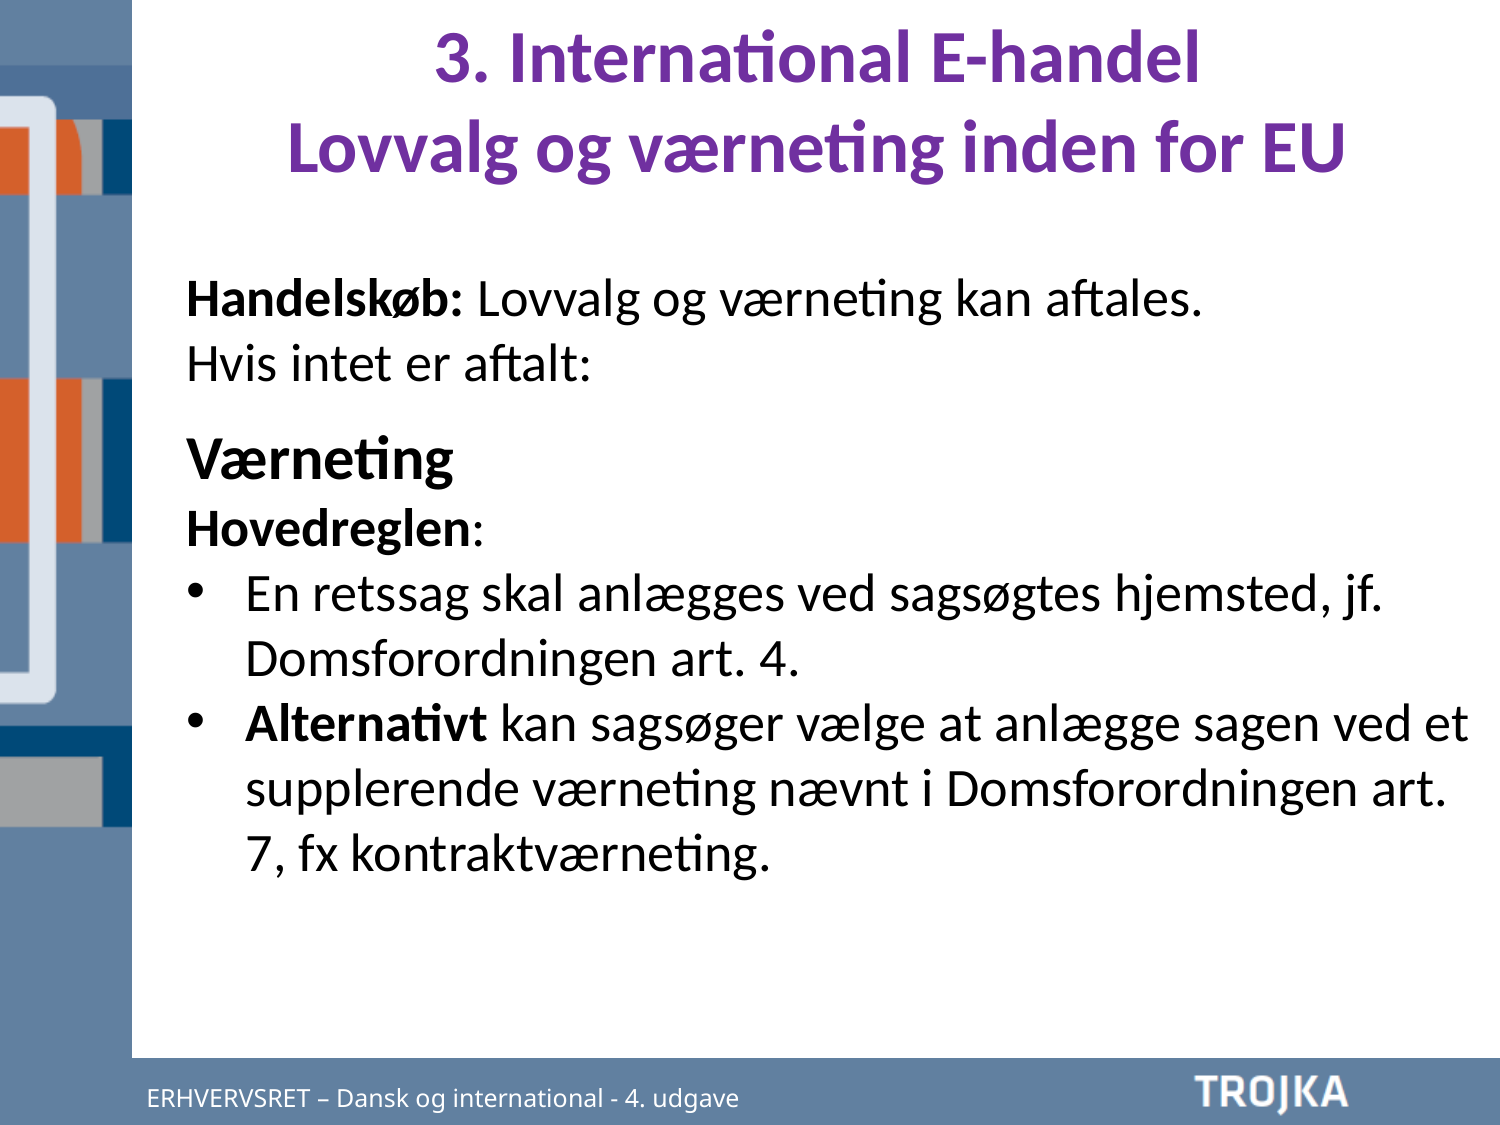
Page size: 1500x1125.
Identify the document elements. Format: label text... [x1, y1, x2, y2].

text_box Handelskøb: Lovvalg og værneting kan aftales. Hvis intet er aftalt: Værneting Hovedreglen: En retssag skal anlægges ved sagsøgtes hjemsted, jf. Domsforordningen art. 4. Alternativt kan sagsøger vælge at anlægge sagen ved et supplerende værneting nævnt i Domsforordningen art. 7, fx kontraktværneting. [171, 255, 1500, 890]
text_box 3. International E-handel Lovvalg og værneting inden for EU [135, 0, 1500, 195]
picture [0, 0, 1500, 1125]
